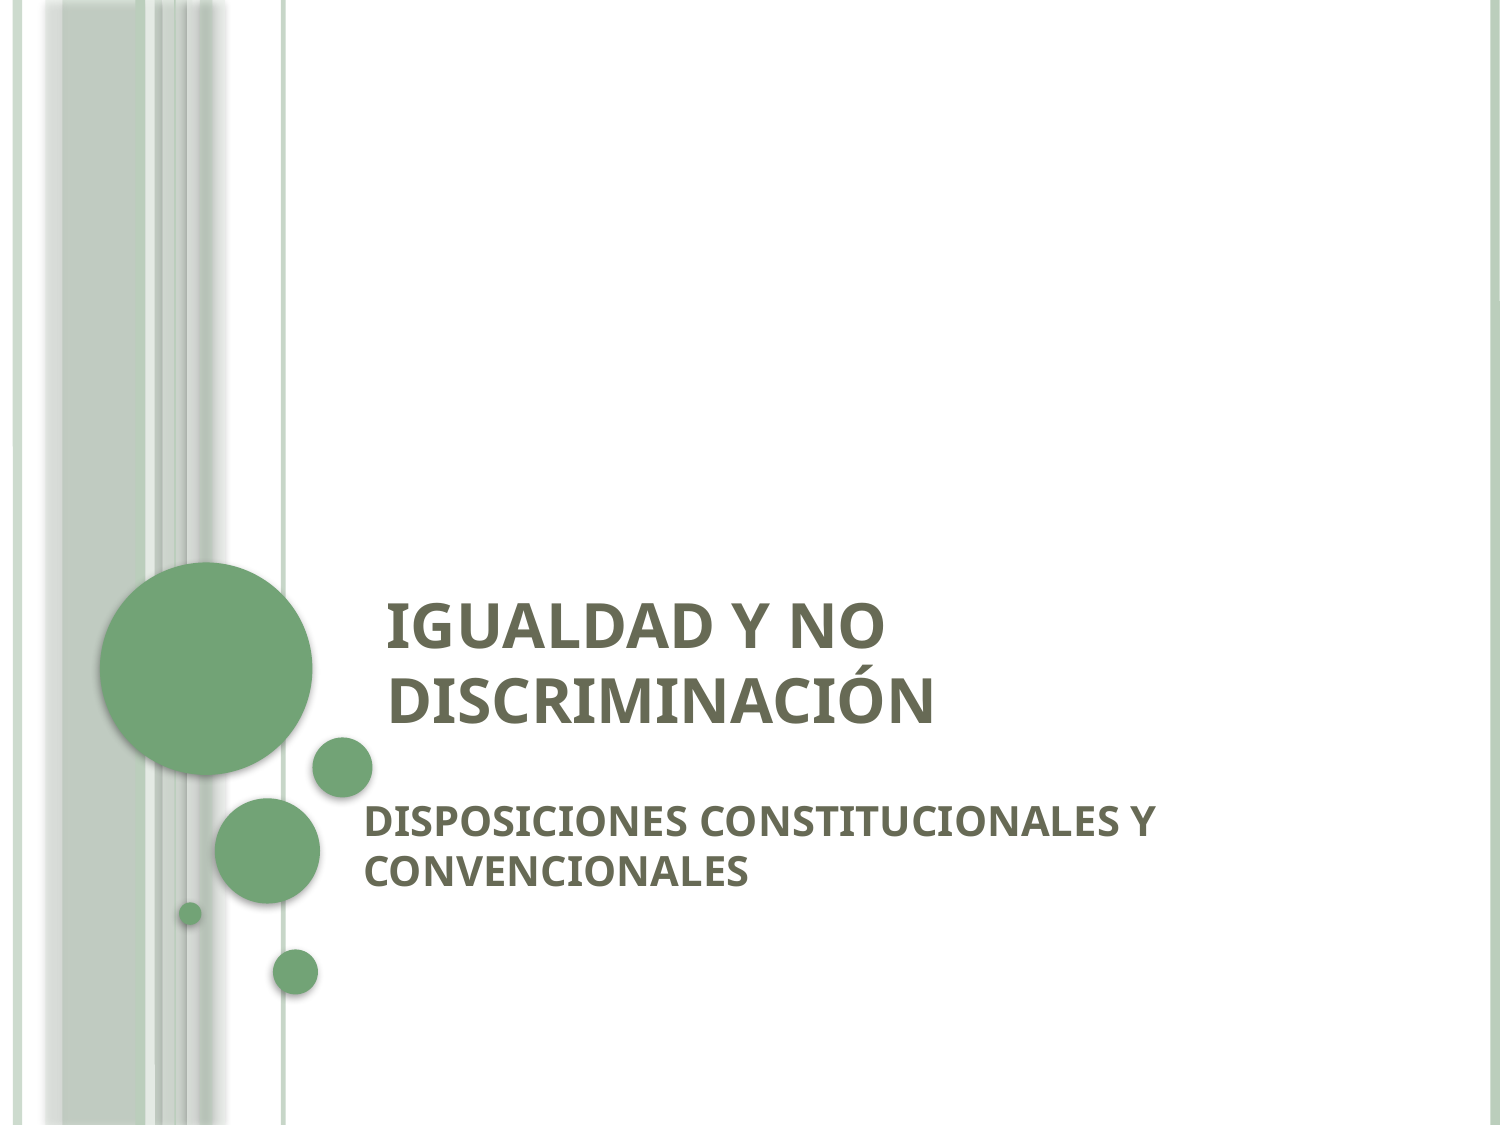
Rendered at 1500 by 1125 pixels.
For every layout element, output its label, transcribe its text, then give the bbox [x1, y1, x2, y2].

subtitle DISPOSICIONES CONSTITUCIONALES Y CONVENCIONALES [348, 786, 1388, 1046]
title Igualdad y no discriminación [371, 432, 1385, 744]
